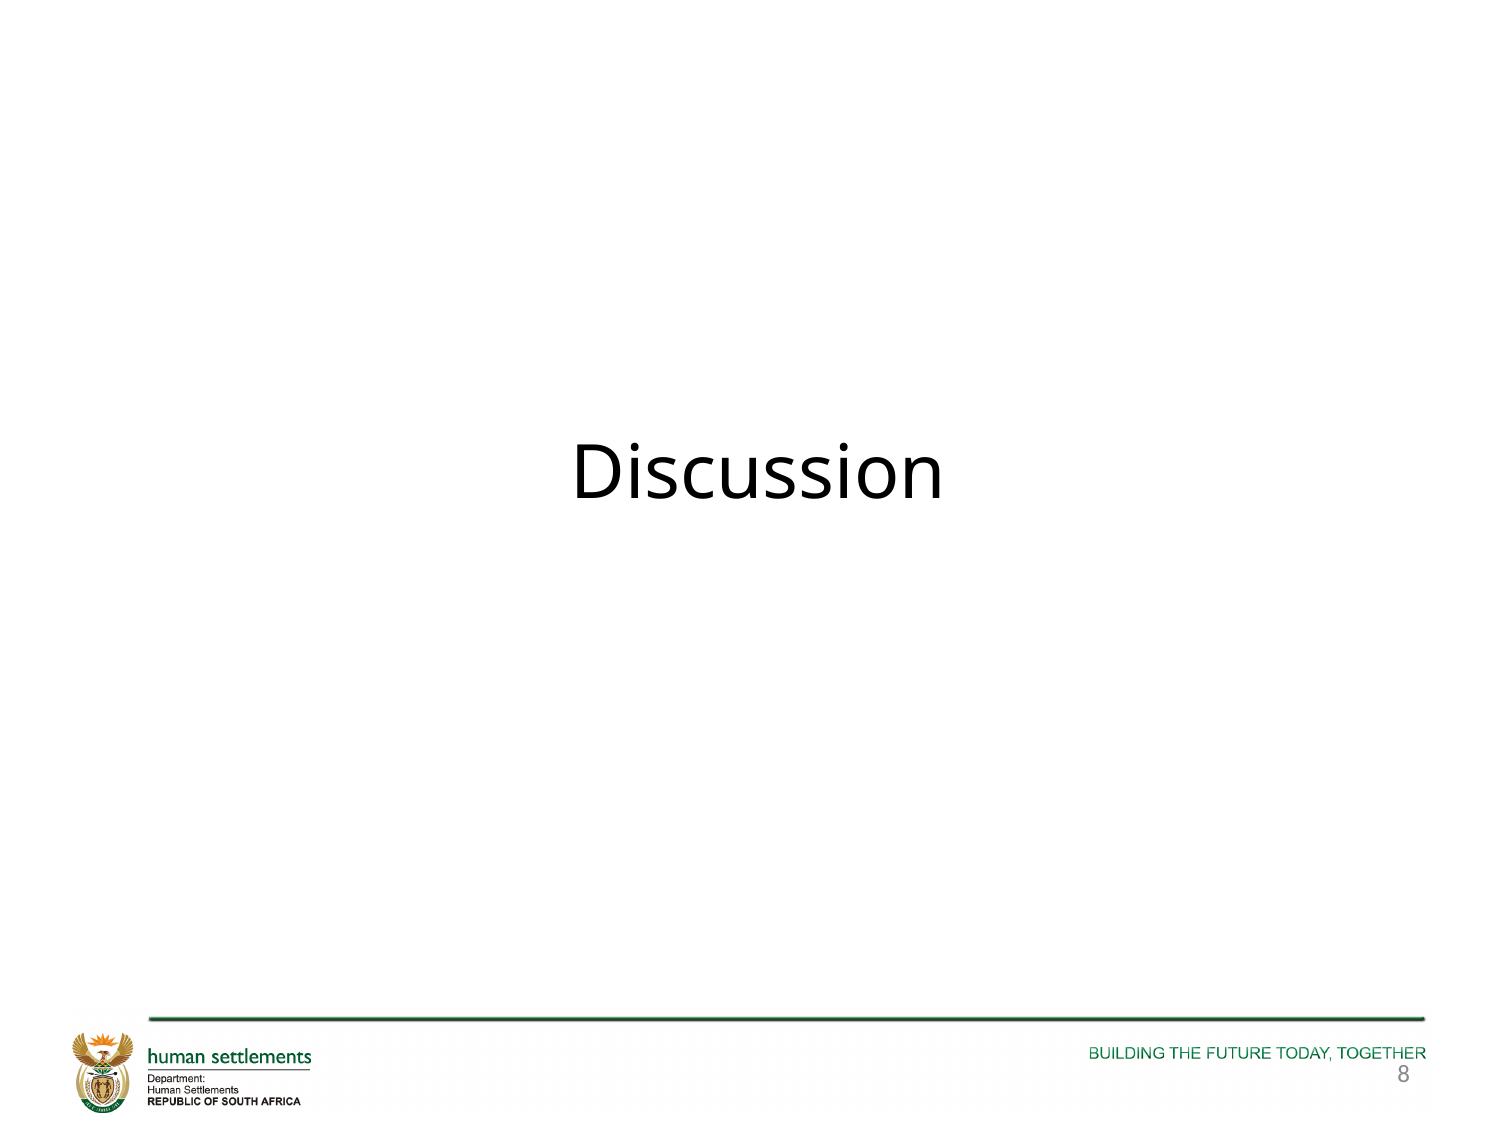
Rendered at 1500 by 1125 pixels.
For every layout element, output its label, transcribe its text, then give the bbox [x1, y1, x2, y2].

list Discussion [30, 117, 1487, 949]
picture [72, 1005, 1435, 1113]
slide_number 8 [1074, 1042, 1425, 1103]
